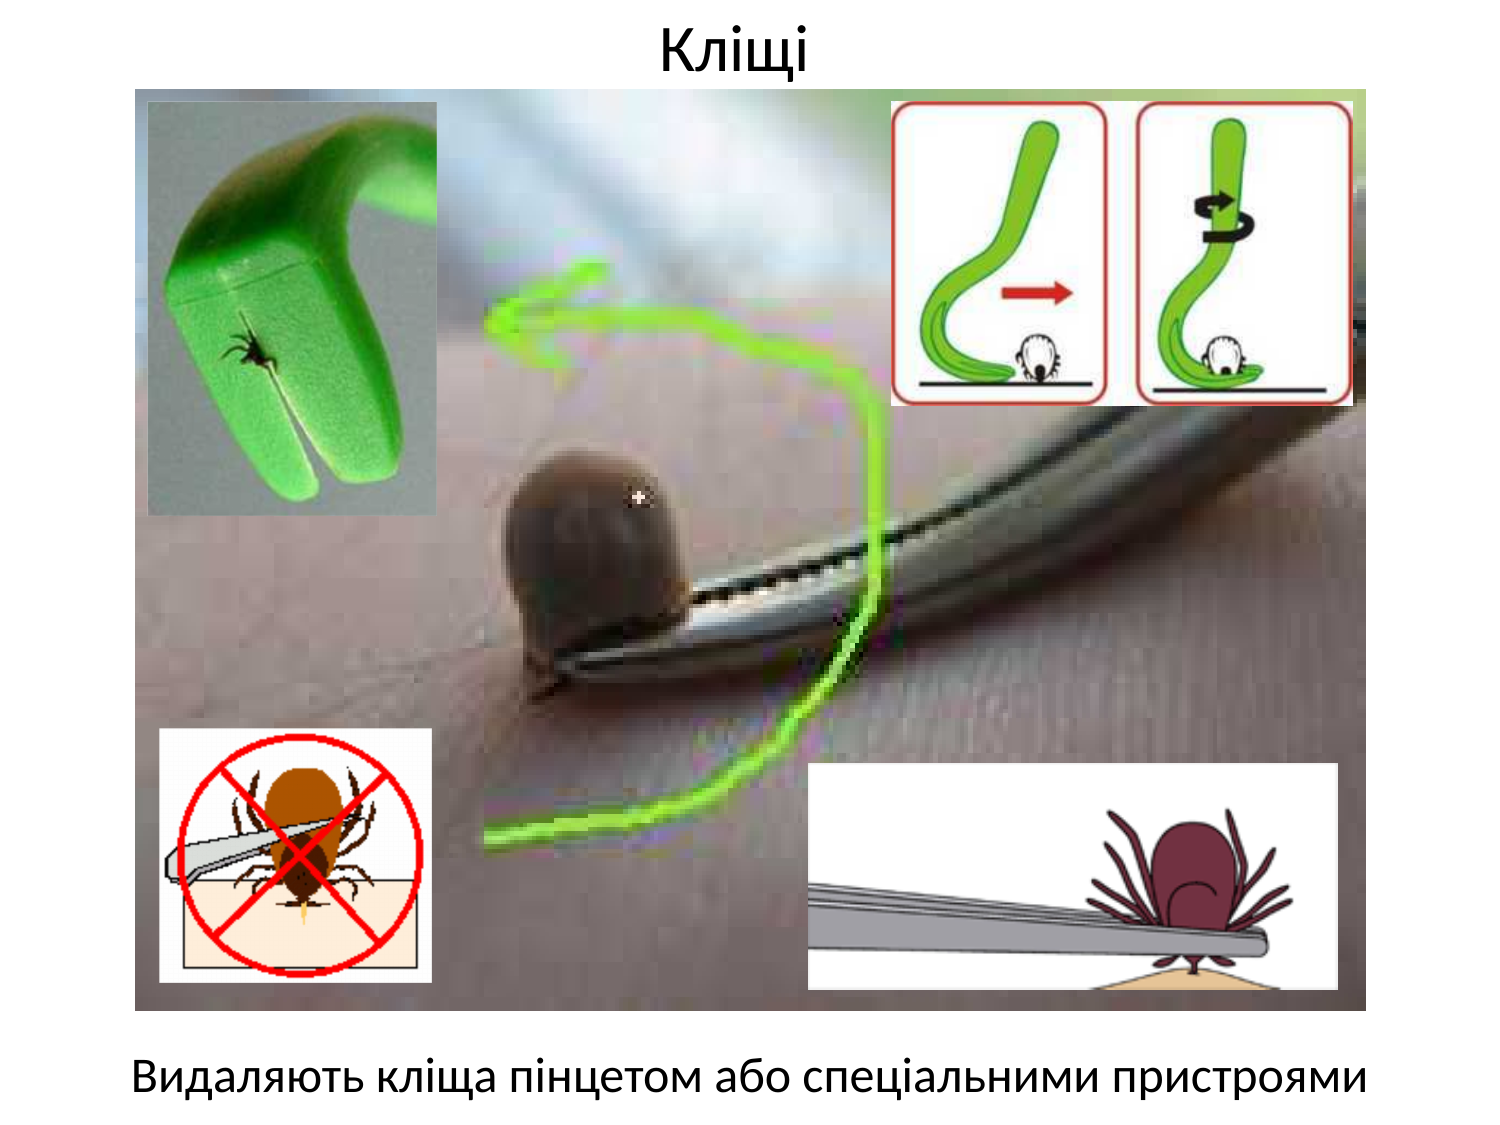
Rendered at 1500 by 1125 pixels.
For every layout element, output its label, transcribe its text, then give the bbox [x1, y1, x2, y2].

list Видаляють кліща пінцетом або спеціальними пристроями [75, 1035, 1425, 1106]
title Кліщі [75, 0, 1425, 90]
picture [85, 89, 1366, 1011]
